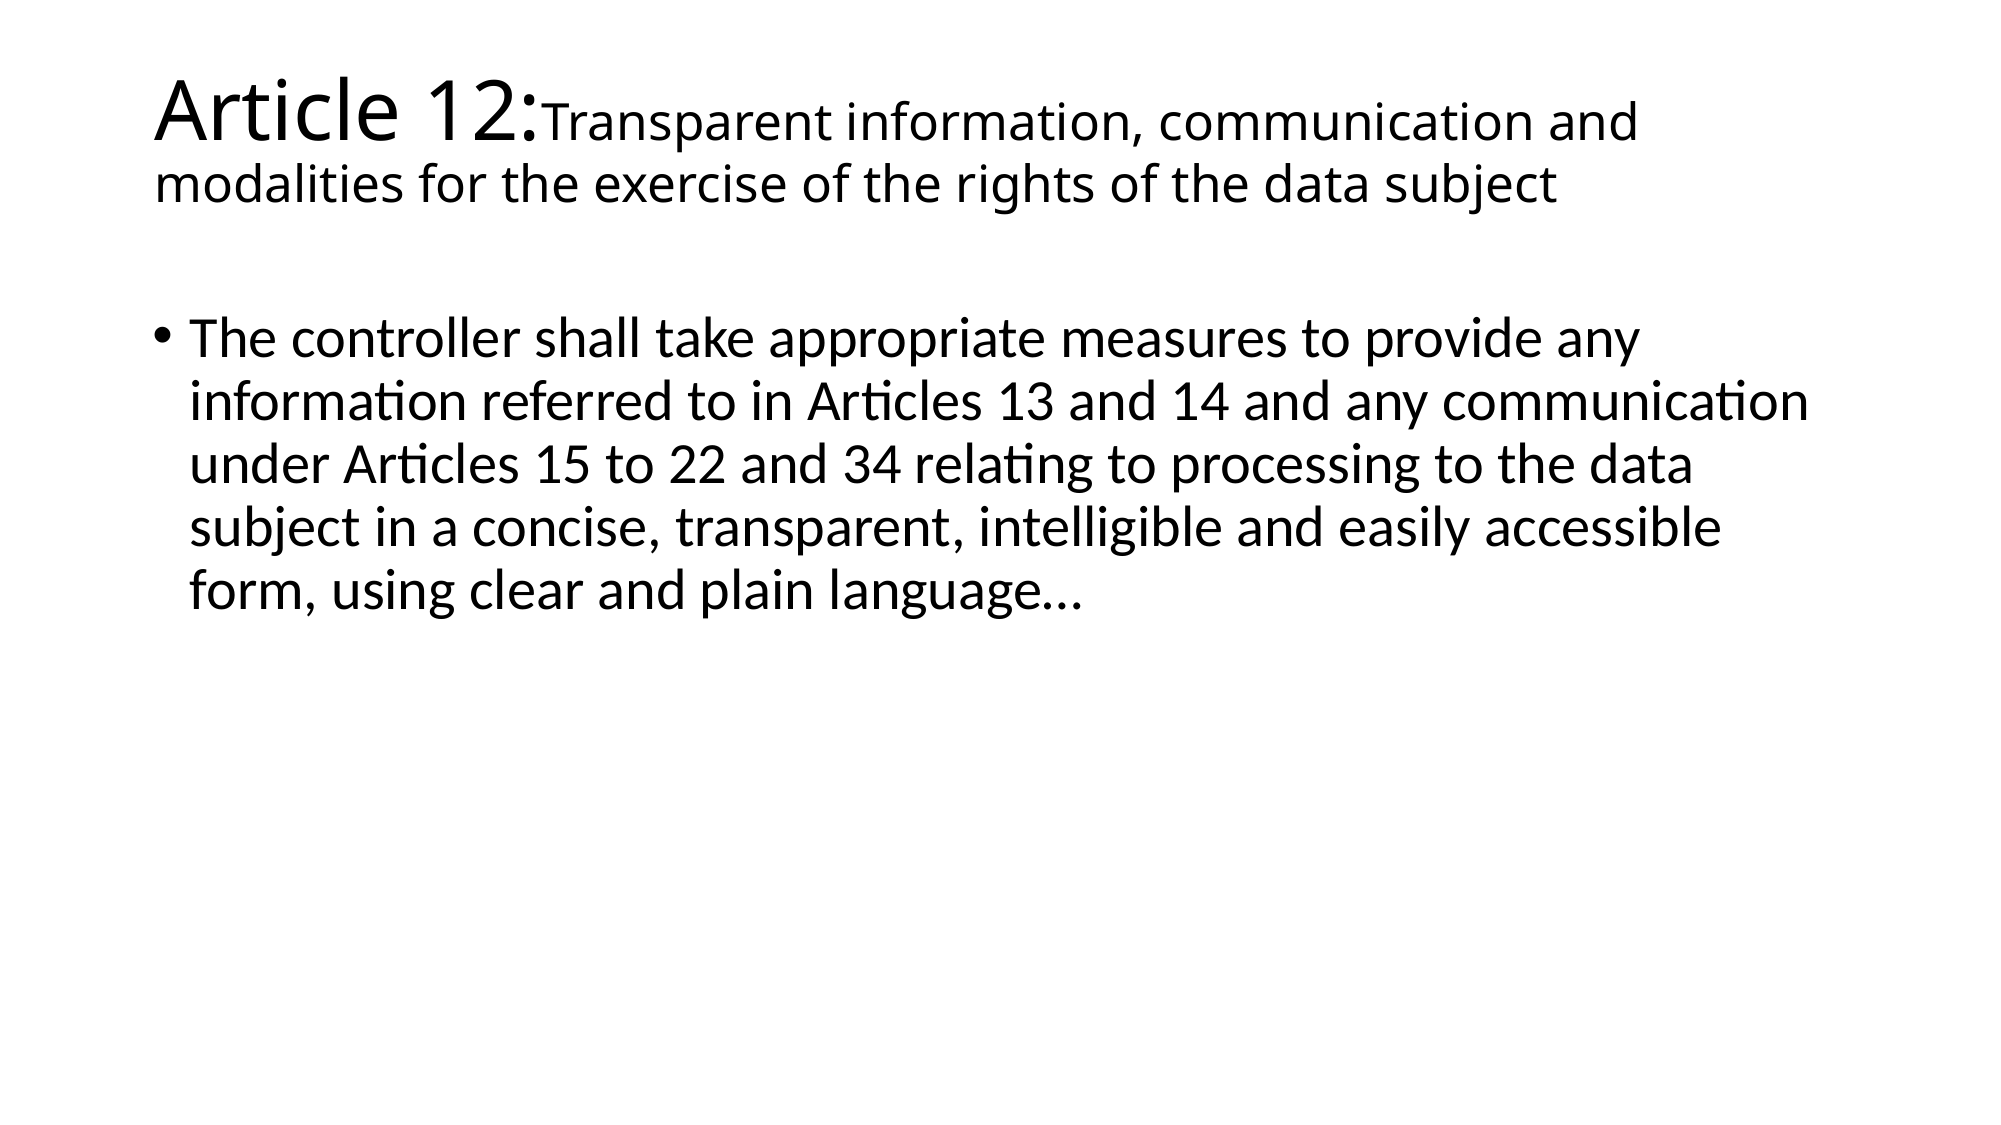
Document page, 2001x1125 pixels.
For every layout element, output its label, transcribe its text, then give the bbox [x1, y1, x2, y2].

list The controller shall take appropriate measures to provide any information referred to in Articles 13 and 14 and any communication under Articles 15 to 22 and 34 relating to processing to the data subject in a concise, transparent, intelligible and easily accessible form, using clear and plain language… [137, 299, 1863, 1014]
title Article 12:Transparent information, communication and modalities for the exercise of the rights of the data subject [139, 59, 1865, 278]
